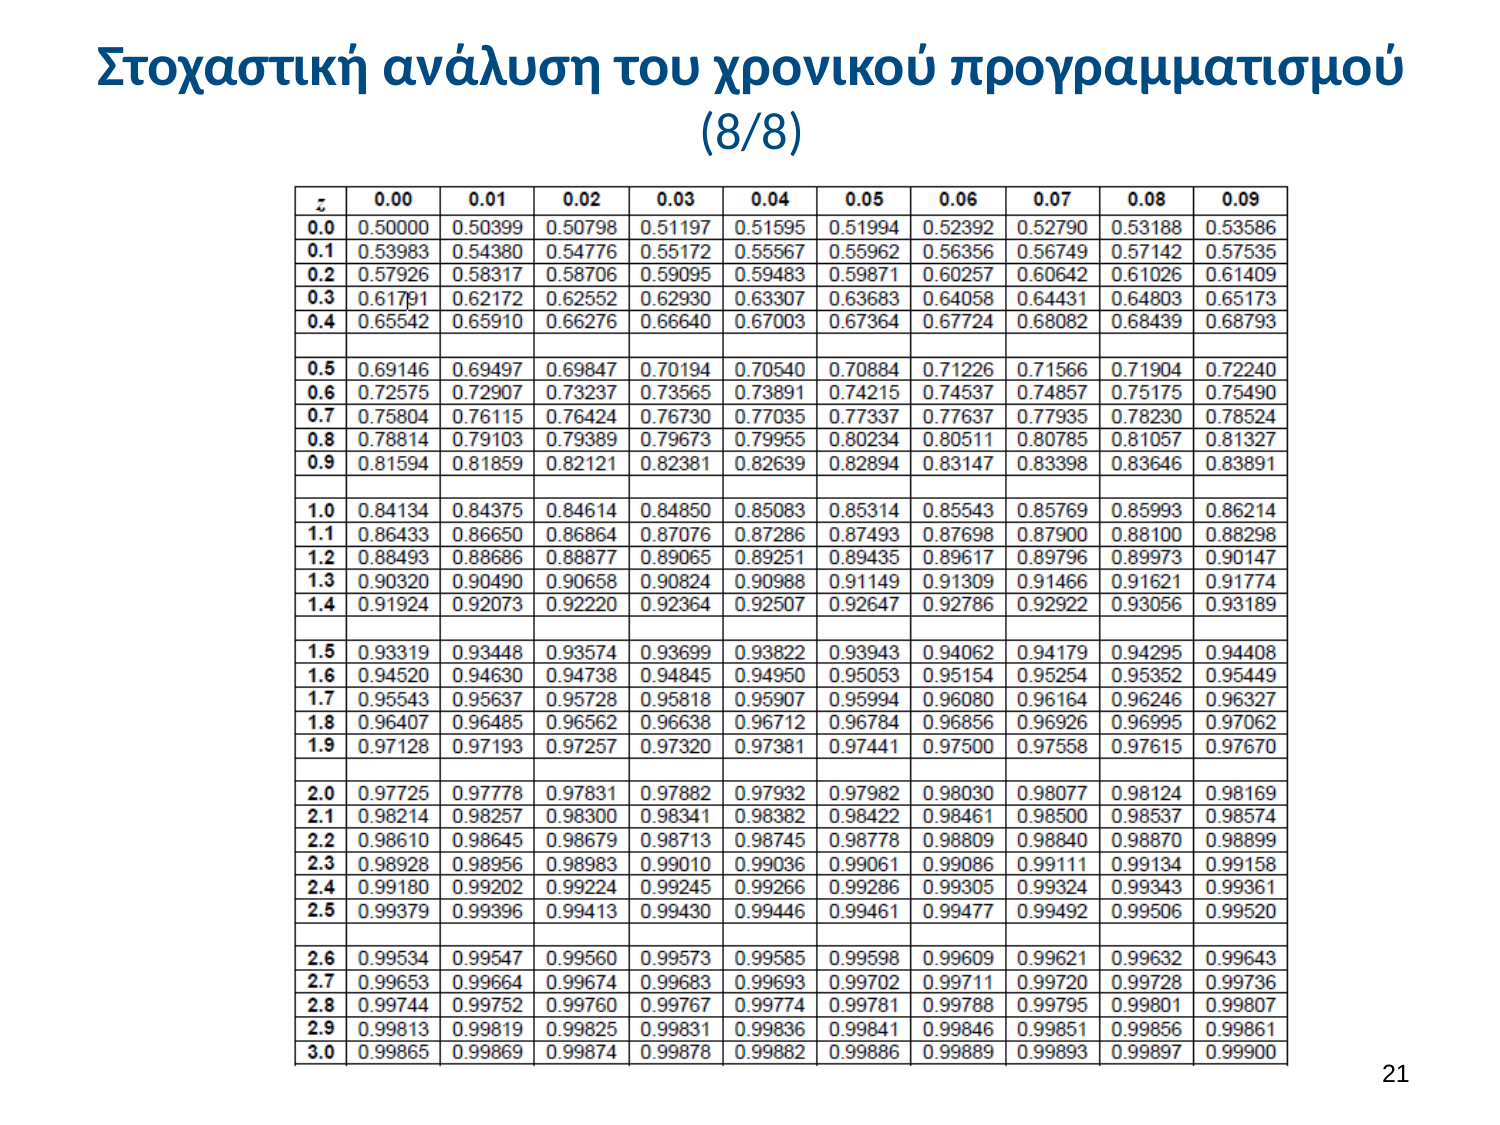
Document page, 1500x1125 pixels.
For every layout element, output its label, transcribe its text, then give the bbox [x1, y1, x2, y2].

title Στοχαστική ανάλυση του χρονικού προγραμματισμού (8/8) [76, 19, 1427, 169]
picture [289, 182, 1294, 1069]
slide_number 20 [1074, 1042, 1425, 1103]
